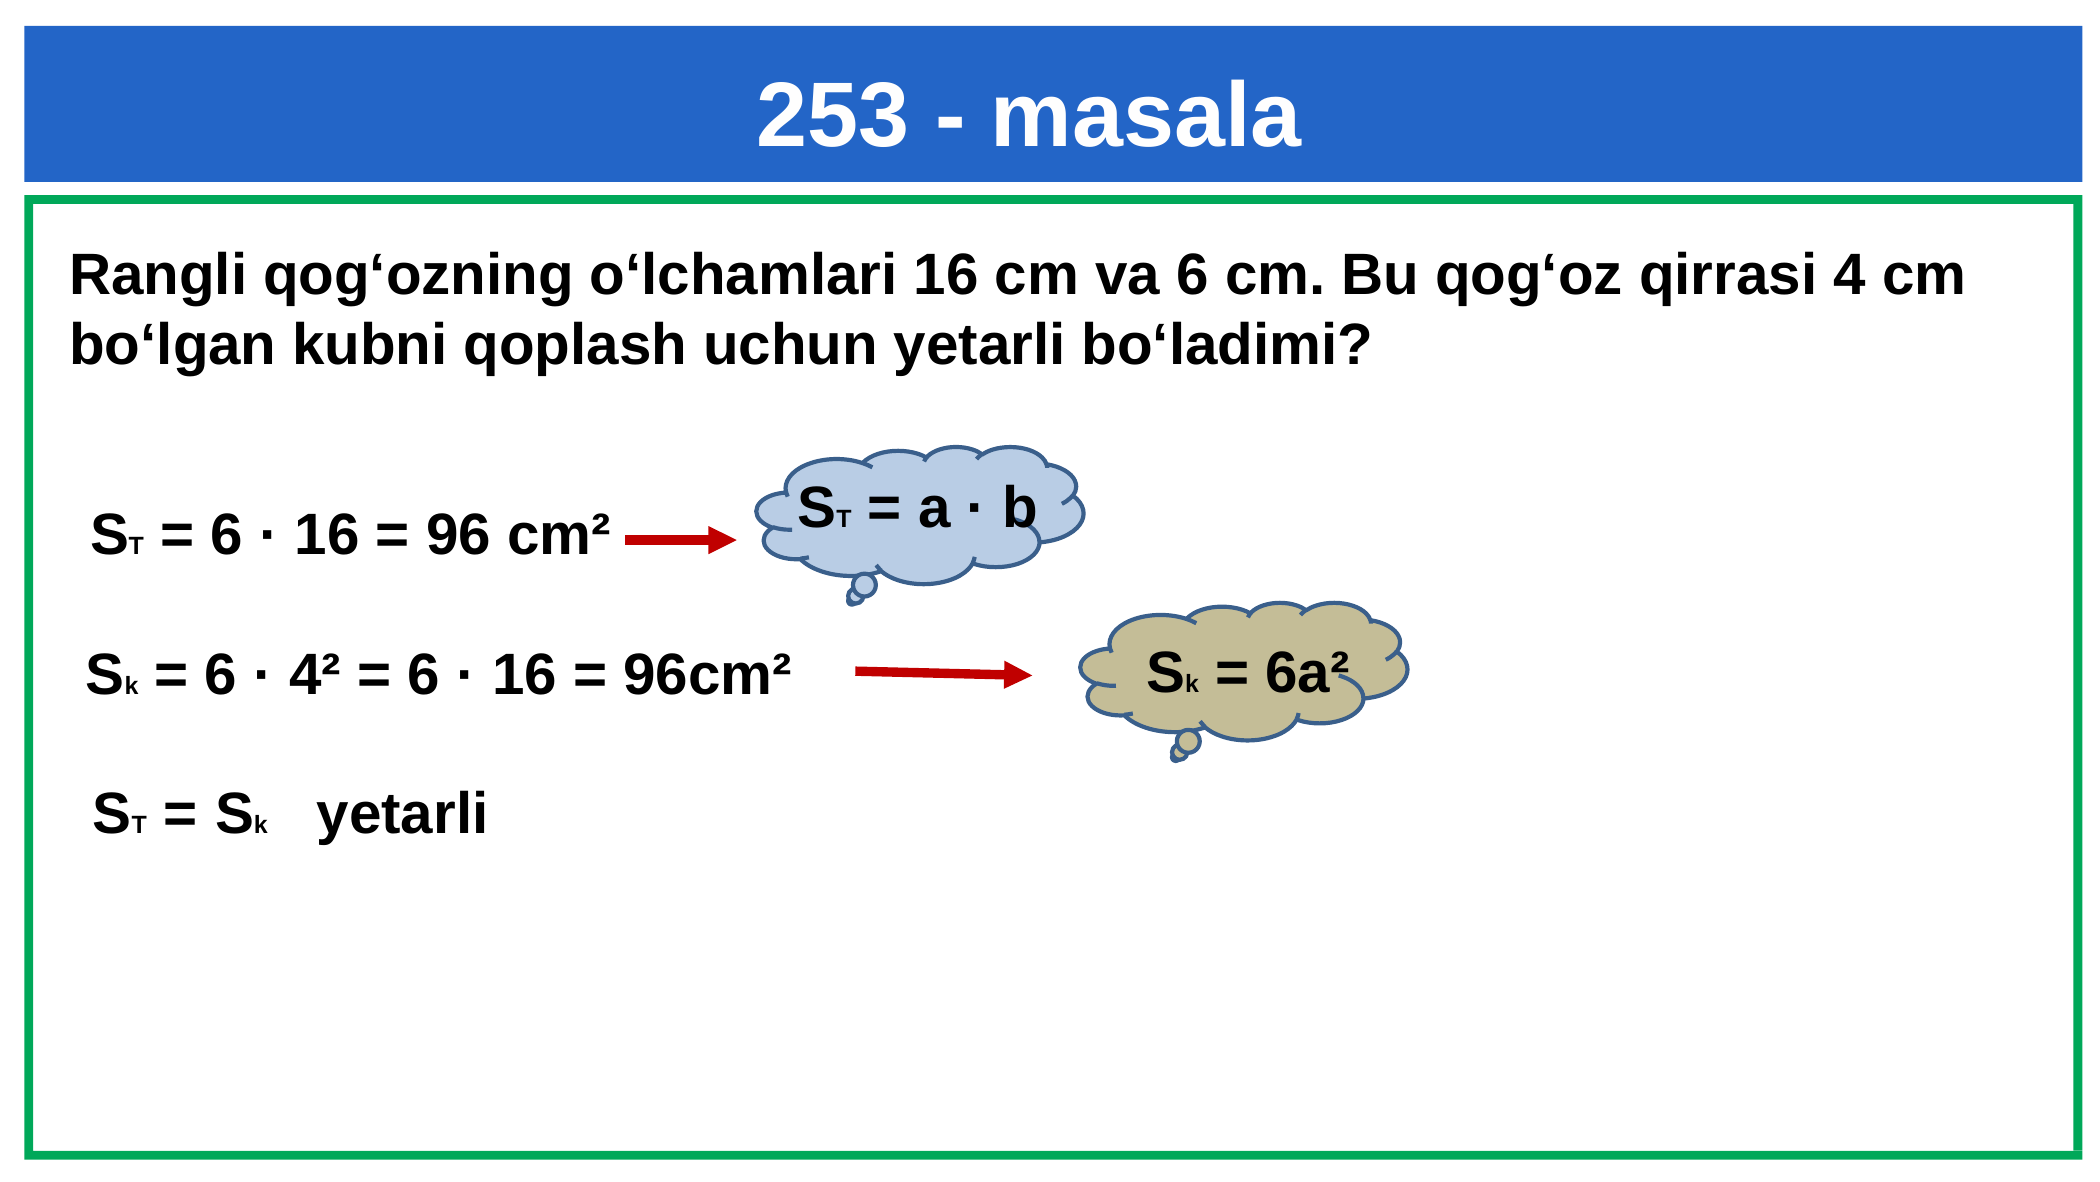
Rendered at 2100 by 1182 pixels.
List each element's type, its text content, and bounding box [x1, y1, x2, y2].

text_box Sk yetarli [215, 775, 514, 846]
text_box Sk = 6a² [1146, 633, 1424, 704]
text_box Sk = 6 · 4² = 6 · 16 = 96cm² [85, 635, 798, 706]
text_box [1078, 600, 1400, 764]
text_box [855, 670, 1033, 676]
text_box ST = [92, 775, 215, 846]
list Rangli qog‘ozning o‘lchamlari 16 cm va 6 cm. Bu qog‘oz qirrasi 4 cm bo‘lgan kubni qoplash uchun yetarli bo‘ladimi? [69, 236, 1995, 378]
list 253 - masala [756, 54, 1422, 166]
text_box [754, 444, 1067, 607]
title ST = 6 · 16 = 96 cm² [90, 496, 677, 567]
text_box ST = a · b [797, 469, 1084, 540]
